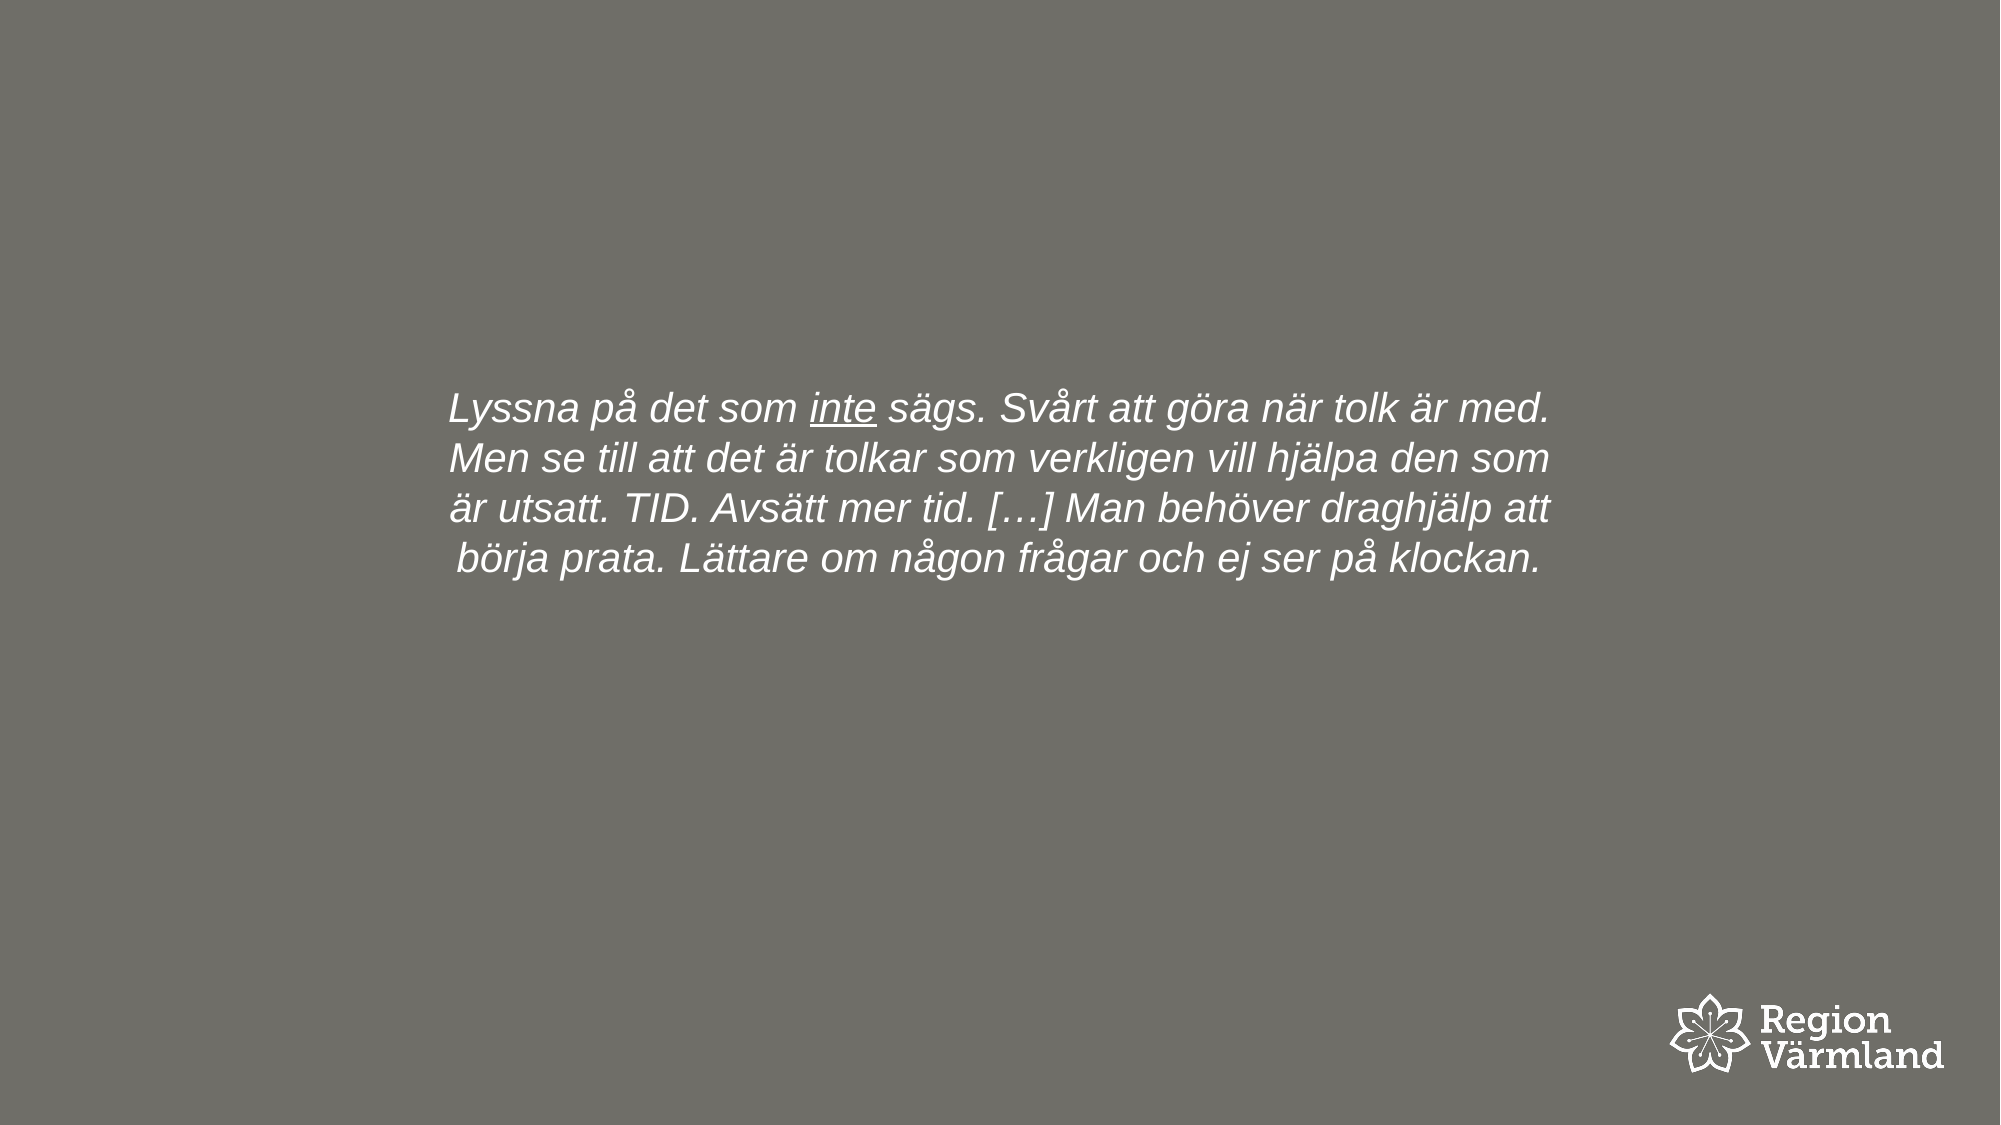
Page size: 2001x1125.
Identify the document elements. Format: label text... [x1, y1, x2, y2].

picture [1669, 993, 1944, 1073]
text_box Lyssna på det som inte sägs. Svårt att göra när tolk är med. Men se till att det är tolkar som verkligen vill hjälpa den som är utsatt. TID. Avsätt mer tid. […] Man behöver draghjälp att börja prata. Lättare om någon frågar och ej ser på klockan. [431, 373, 1569, 588]
